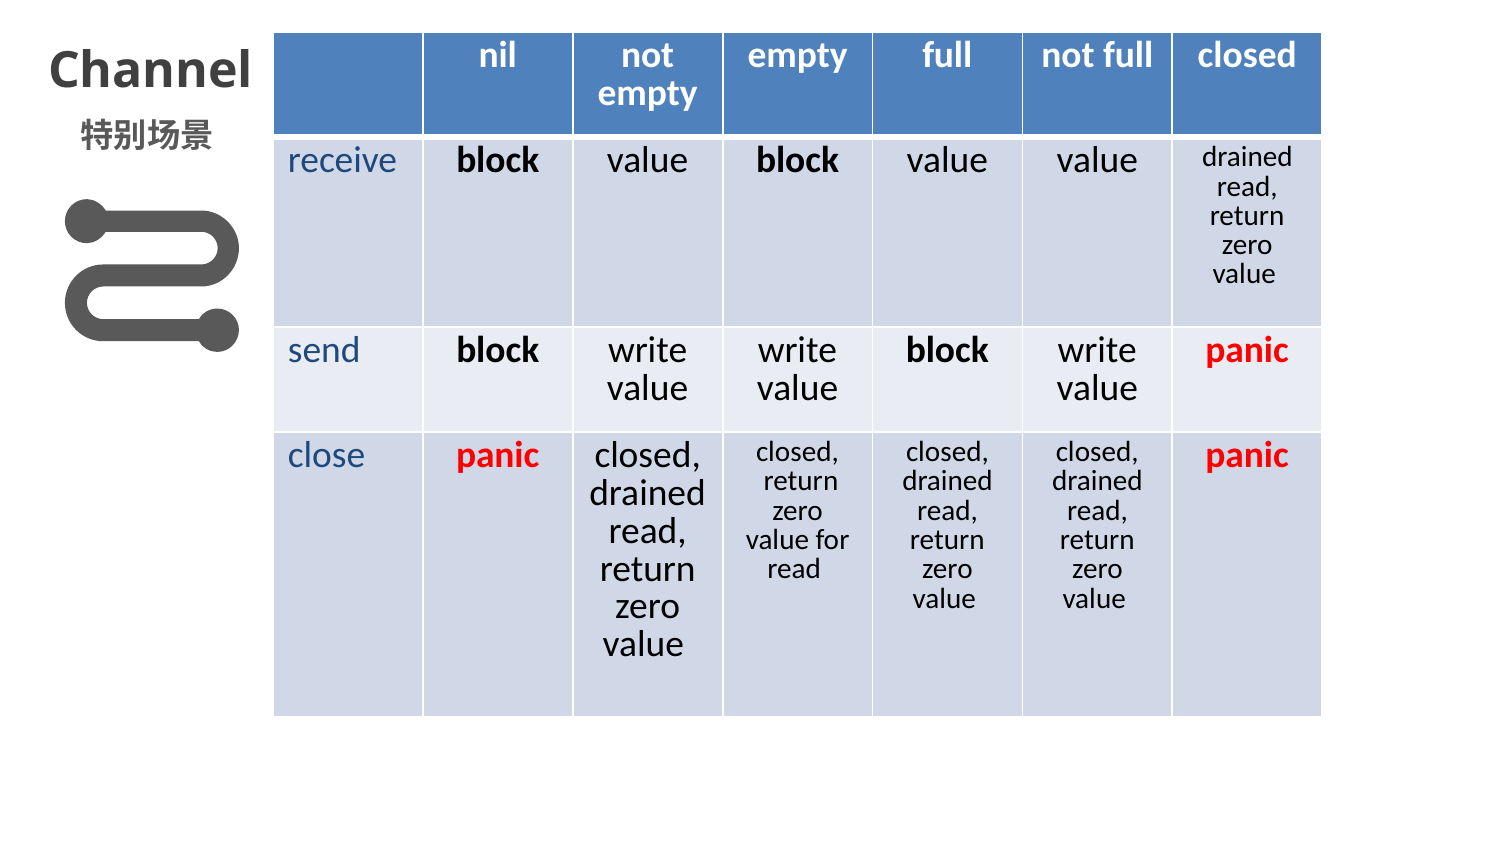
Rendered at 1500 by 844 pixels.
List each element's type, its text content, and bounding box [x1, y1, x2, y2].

table_cell panic [424, 433, 572, 716]
table_cell close [274, 433, 422, 716]
text_box Channel [32, 29, 567, 106]
table_cell closed, drained read, return zero value [873, 433, 1022, 716]
text_box 特别场景 [64, 106, 272, 163]
table_header full [873, 33, 1022, 134]
table_cell value [873, 140, 1022, 326]
text_box [64, 199, 239, 352]
table_cell drained read, return zero value [1173, 140, 1321, 326]
table_header empty [724, 33, 872, 134]
table_cell write value [724, 328, 872, 431]
table_header nil [424, 33, 572, 134]
table_cell block [424, 140, 572, 326]
table_cell panic [1173, 433, 1321, 716]
table_cell write value [1023, 328, 1171, 431]
table_header not full [1023, 33, 1171, 134]
table_header not empty [574, 33, 722, 134]
table_cell value [1023, 140, 1171, 326]
table_cell closed, drained read, return zero value [574, 433, 722, 716]
table_header [274, 33, 422, 134]
table_header closed [1173, 33, 1321, 134]
table_cell panic [1173, 328, 1321, 431]
table_cell send [274, 328, 422, 431]
table_cell block [724, 140, 872, 326]
table_cell value [574, 140, 722, 326]
table_cell write value [574, 328, 722, 431]
table_cell receive [274, 140, 422, 326]
table_cell block [873, 328, 1022, 431]
table_cell block [424, 328, 572, 431]
table_cell closed, drained read, return zero value [1023, 433, 1171, 716]
table_cell closed, return zero value for read [724, 433, 872, 716]
